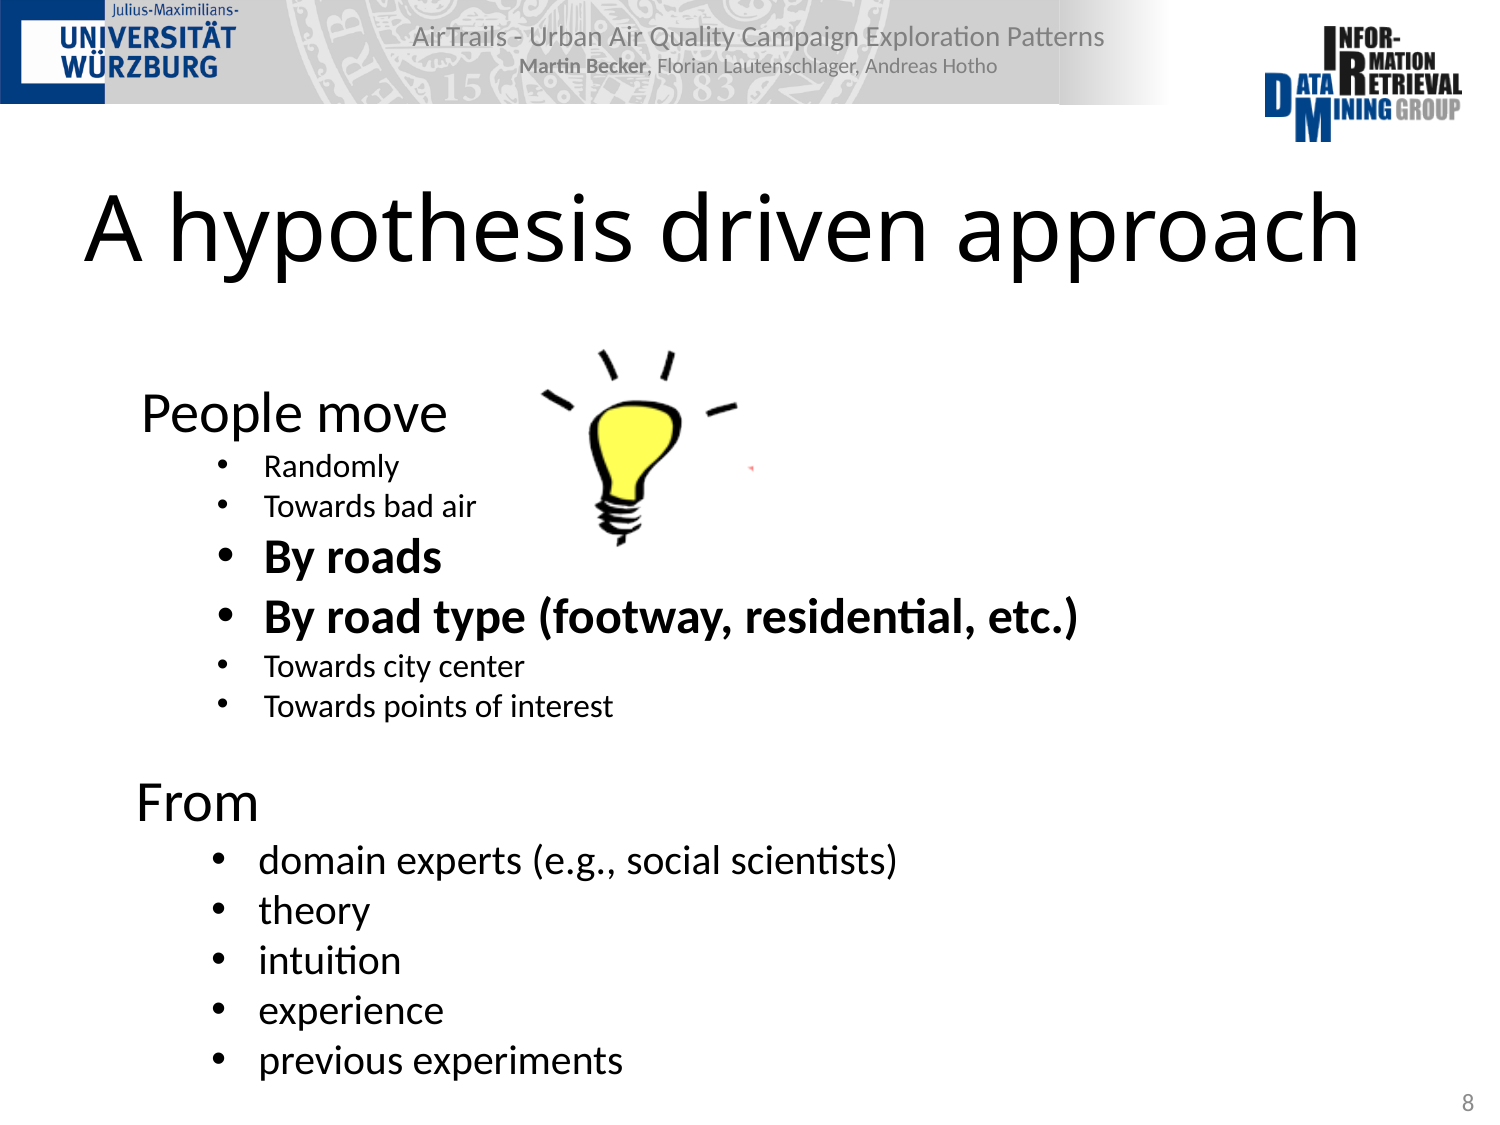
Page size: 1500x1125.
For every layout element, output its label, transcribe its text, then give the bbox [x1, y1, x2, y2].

picture [1265, 26, 1462, 142]
picture [536, 320, 754, 576]
text_box People move Randomly Towards bad air By roads By road type (footway, residential, etc.) Towards city center Towards points of interest [127, 366, 1095, 791]
slide_number 8 [1152, 1071, 1490, 1125]
picture [0, 0, 1060, 104]
text_box From domain experts (e.g., social scientists) theory intuition experience previous experiments [121, 755, 914, 1091]
title A hypothesis driven approach [69, 152, 1438, 311]
